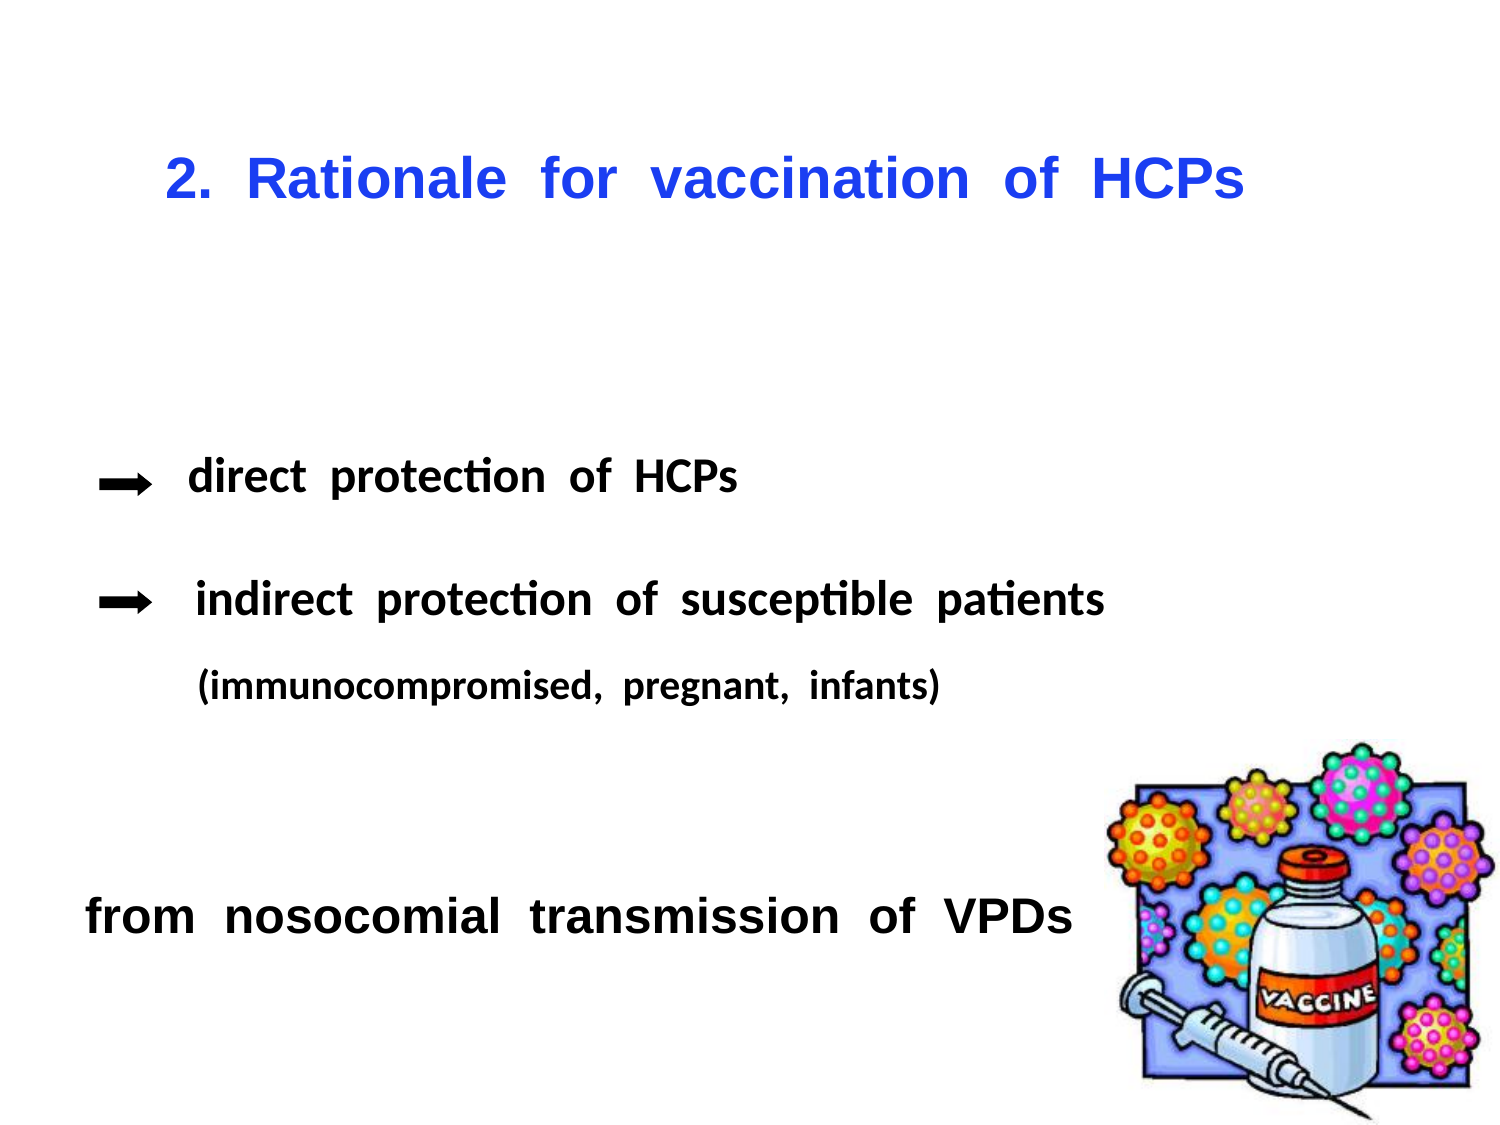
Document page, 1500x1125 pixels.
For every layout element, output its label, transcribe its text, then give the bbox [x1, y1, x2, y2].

text_box [100, 591, 152, 613]
text_box [100, 473, 152, 495]
title 2. Rationale for vaccination of HCPs direct protection of HCPs indirect protection of susceptible patients (immunocompromised, pregnant, infants) from nosocomial transmission of VPDs [0, 12, 1500, 1051]
picture [1104, 739, 1500, 1125]
